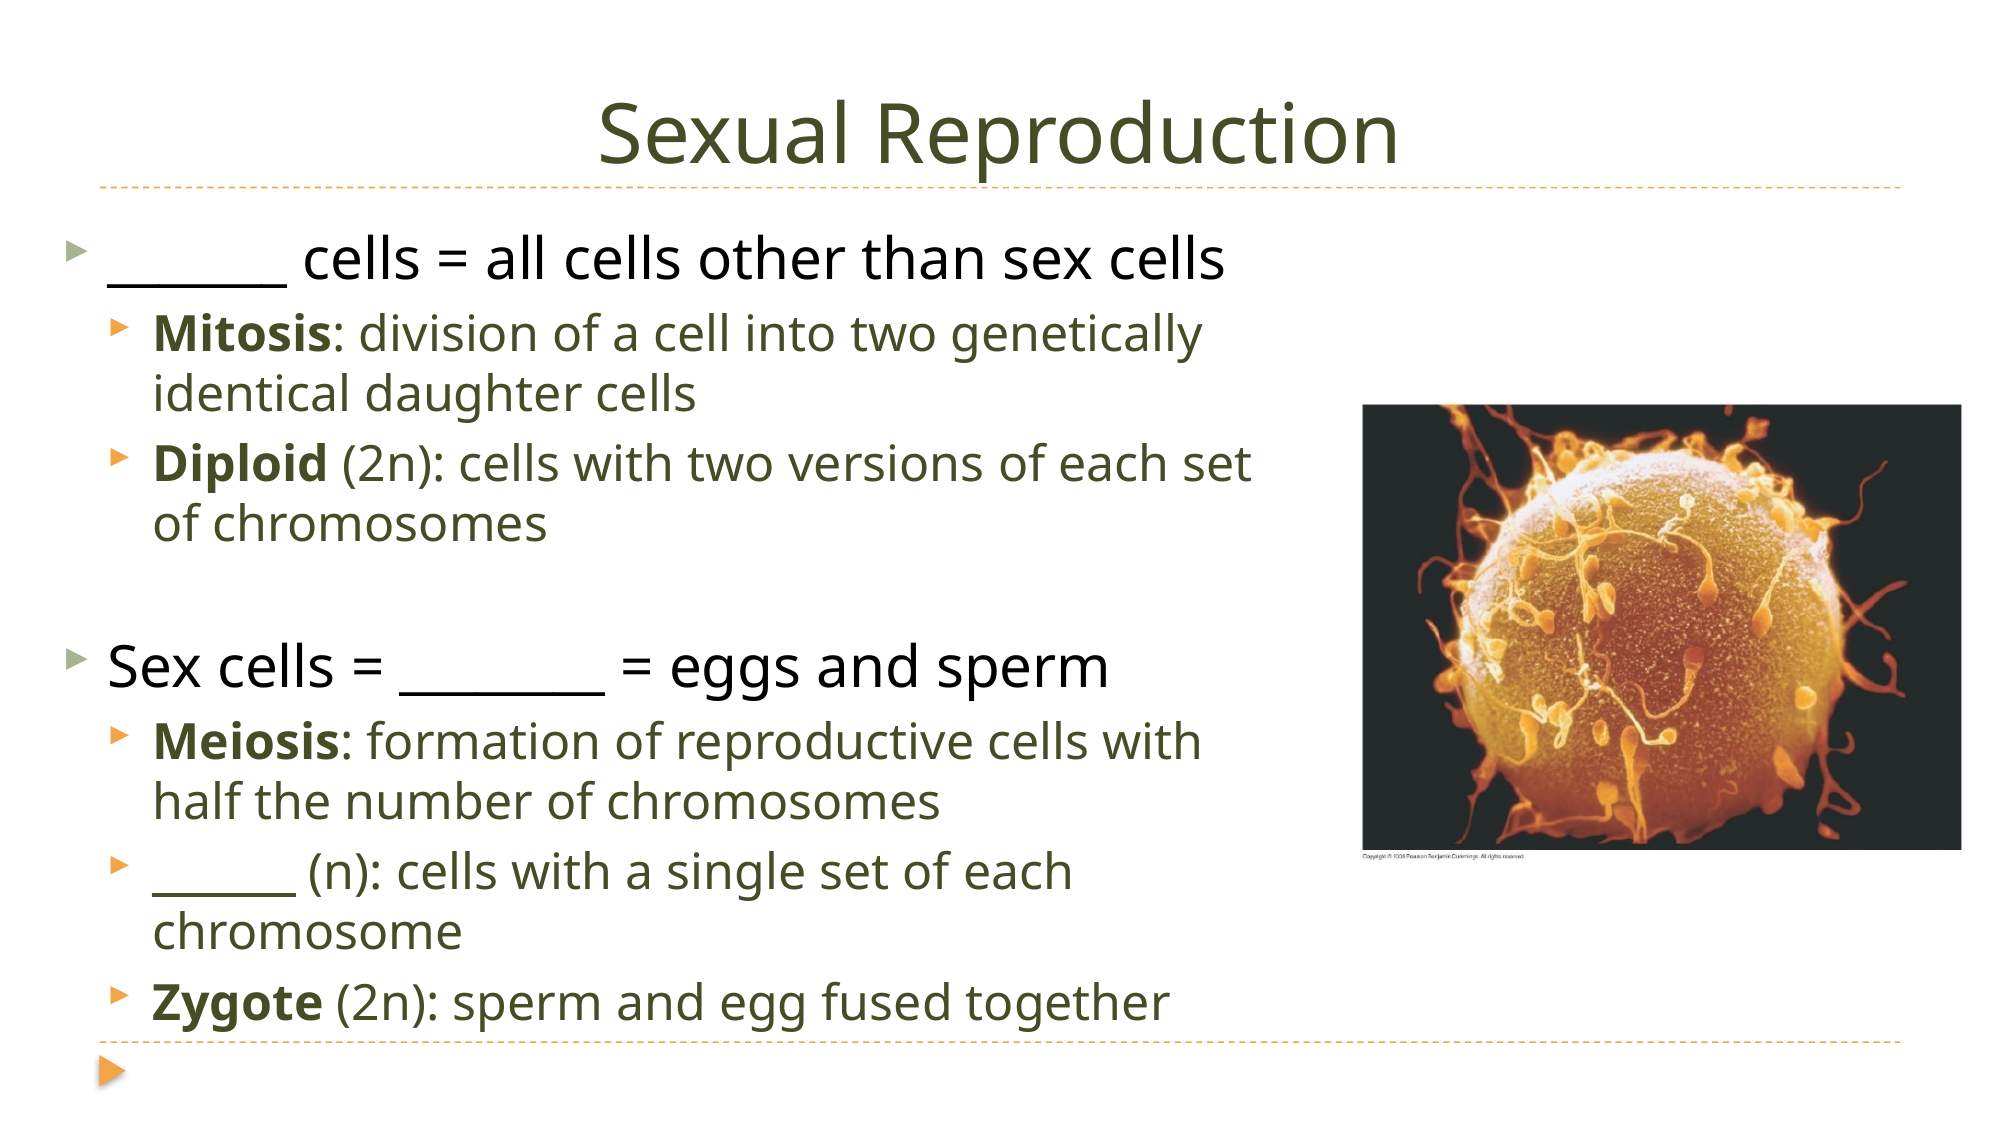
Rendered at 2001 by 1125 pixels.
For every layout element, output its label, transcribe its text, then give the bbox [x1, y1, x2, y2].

list _______ cells = all cells other than sex cells Mitosis: division of a cell into two genetically identical daughter cells Diploid (2n): cells with two versions of each set of chromosomes Sex cells = ________ = eggs and sperm Meiosis: formation of reproductive cells with half the number of chromosomes _______ (n): cells with a single set of each chromosome Zygote (2n): sperm and egg fused together [47, 213, 1309, 1052]
title Sexual Reproduction [99, 24, 1900, 188]
picture [1360, 402, 1965, 863]
